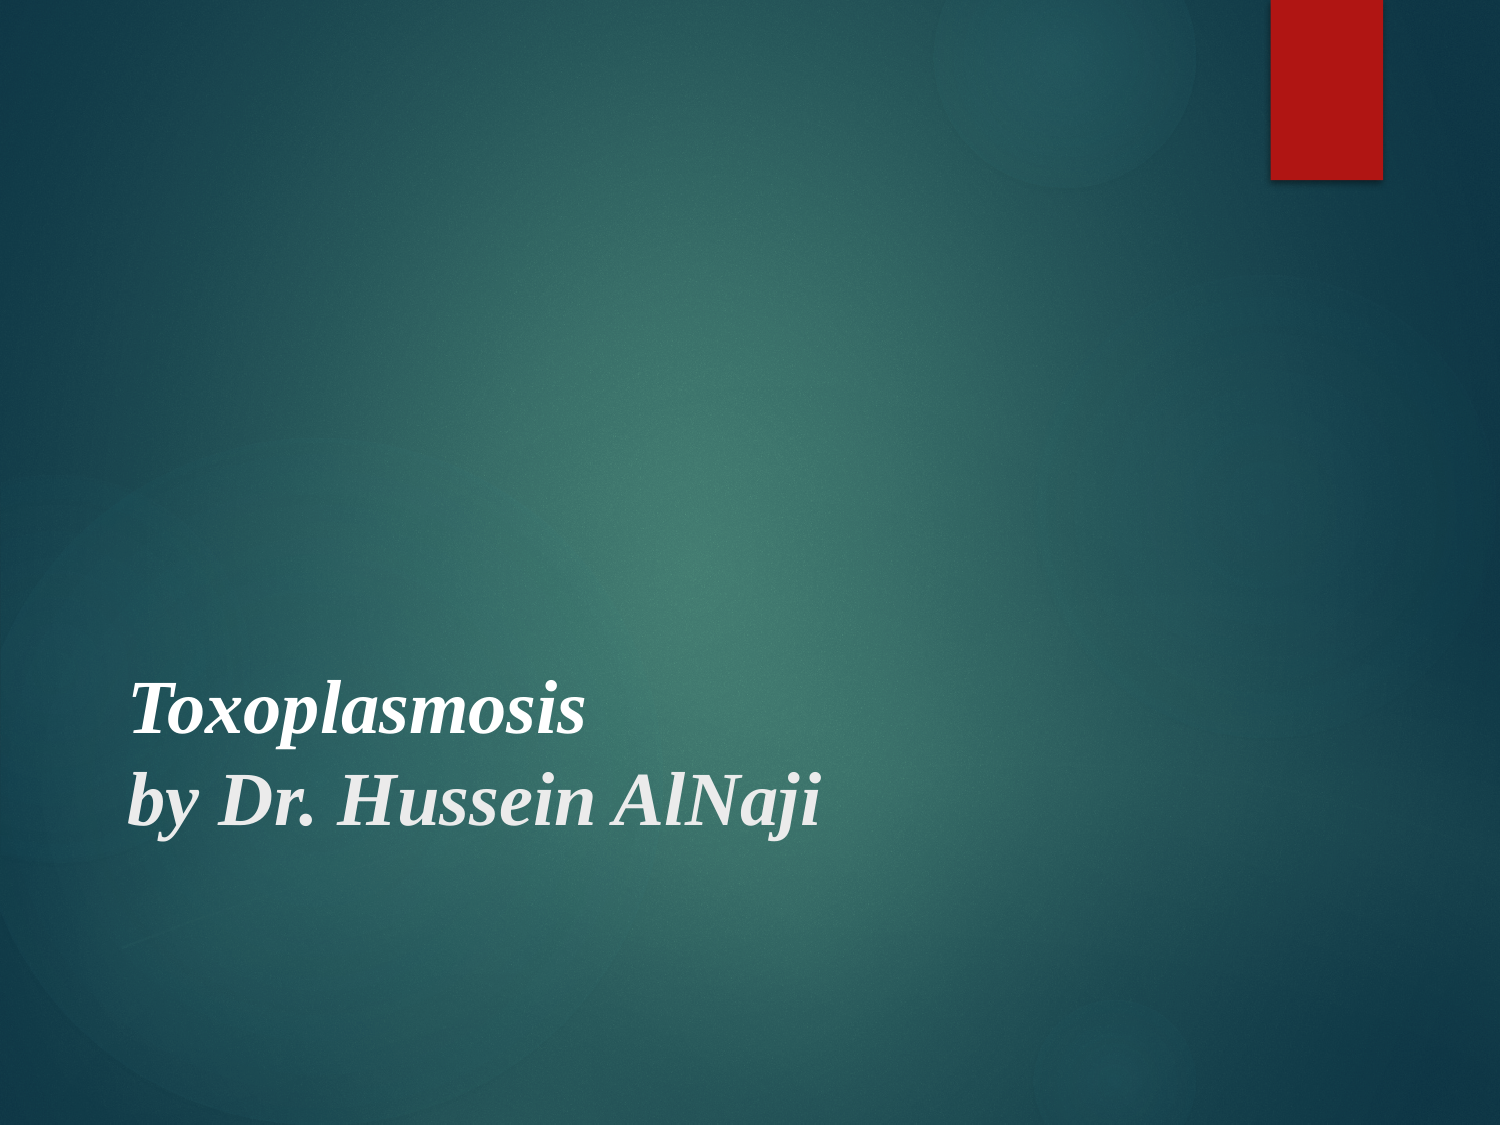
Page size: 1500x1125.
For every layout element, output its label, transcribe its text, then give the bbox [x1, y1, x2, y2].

title Toxoplasmosis by Dr. Hussein AlNaji [112, 281, 1388, 941]
